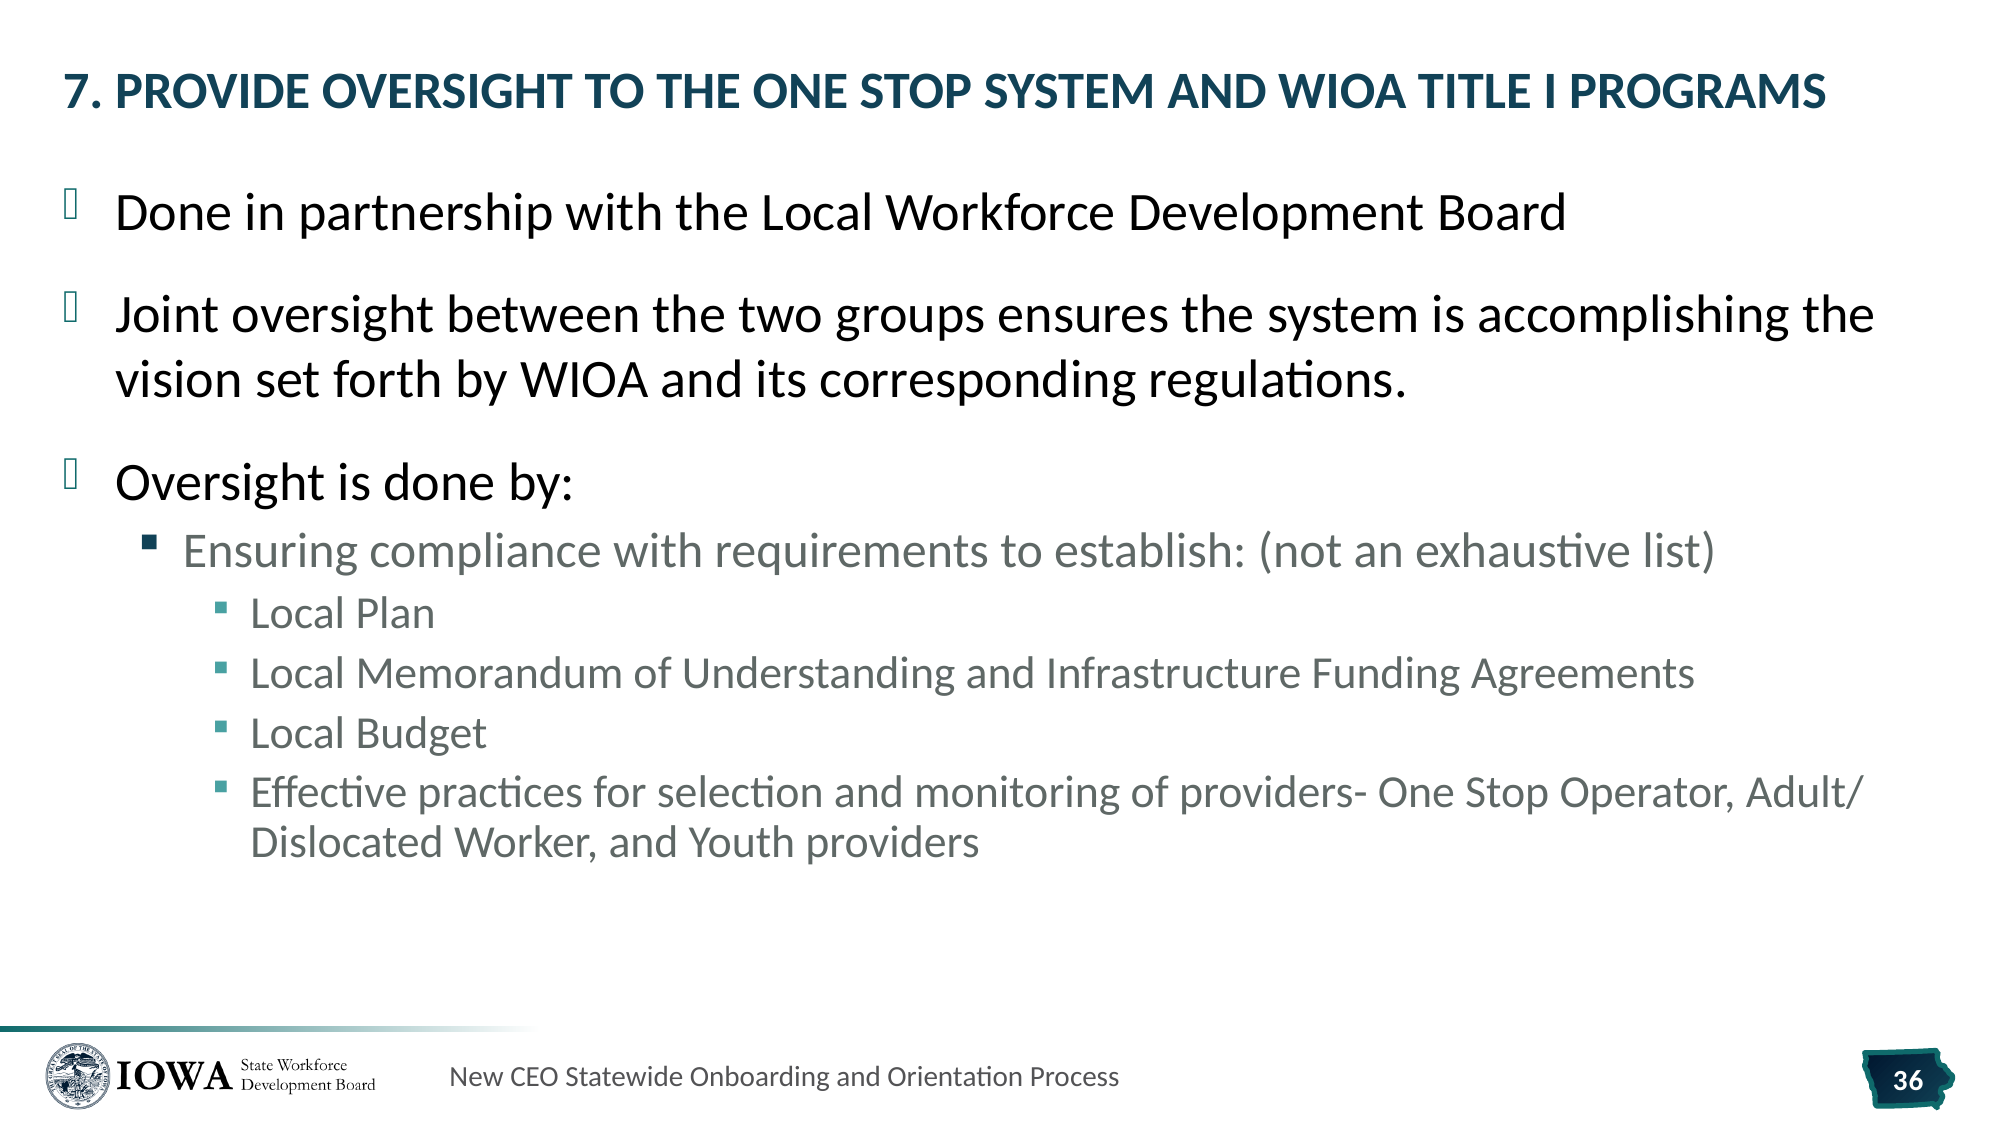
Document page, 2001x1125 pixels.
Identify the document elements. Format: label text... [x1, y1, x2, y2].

picture [44, 1041, 381, 1111]
footer New CEO Statewide Onboarding and Orientation Process [434, 1045, 1794, 1105]
list Done in partnership with the Local Workforce Development Board Joint oversight between the two groups ensures the system is accomplishing the vision set forth by WIOA and its corresponding regulations. Oversight is done by: Ensuring compliance with requirements to establish: (not an exhaustive list) Local Plan Local Memorandum of Understanding and Infrastructure Funding Agreements Local Budget Effective practices for selection and monitoring of providers- One Stop Operator, Adult/ Dislocated Worker, and Youth providers [47, 168, 1953, 1024]
title 7. Provide Oversight to the One Stop System and WIOA Title I programs [47, 36, 1953, 149]
